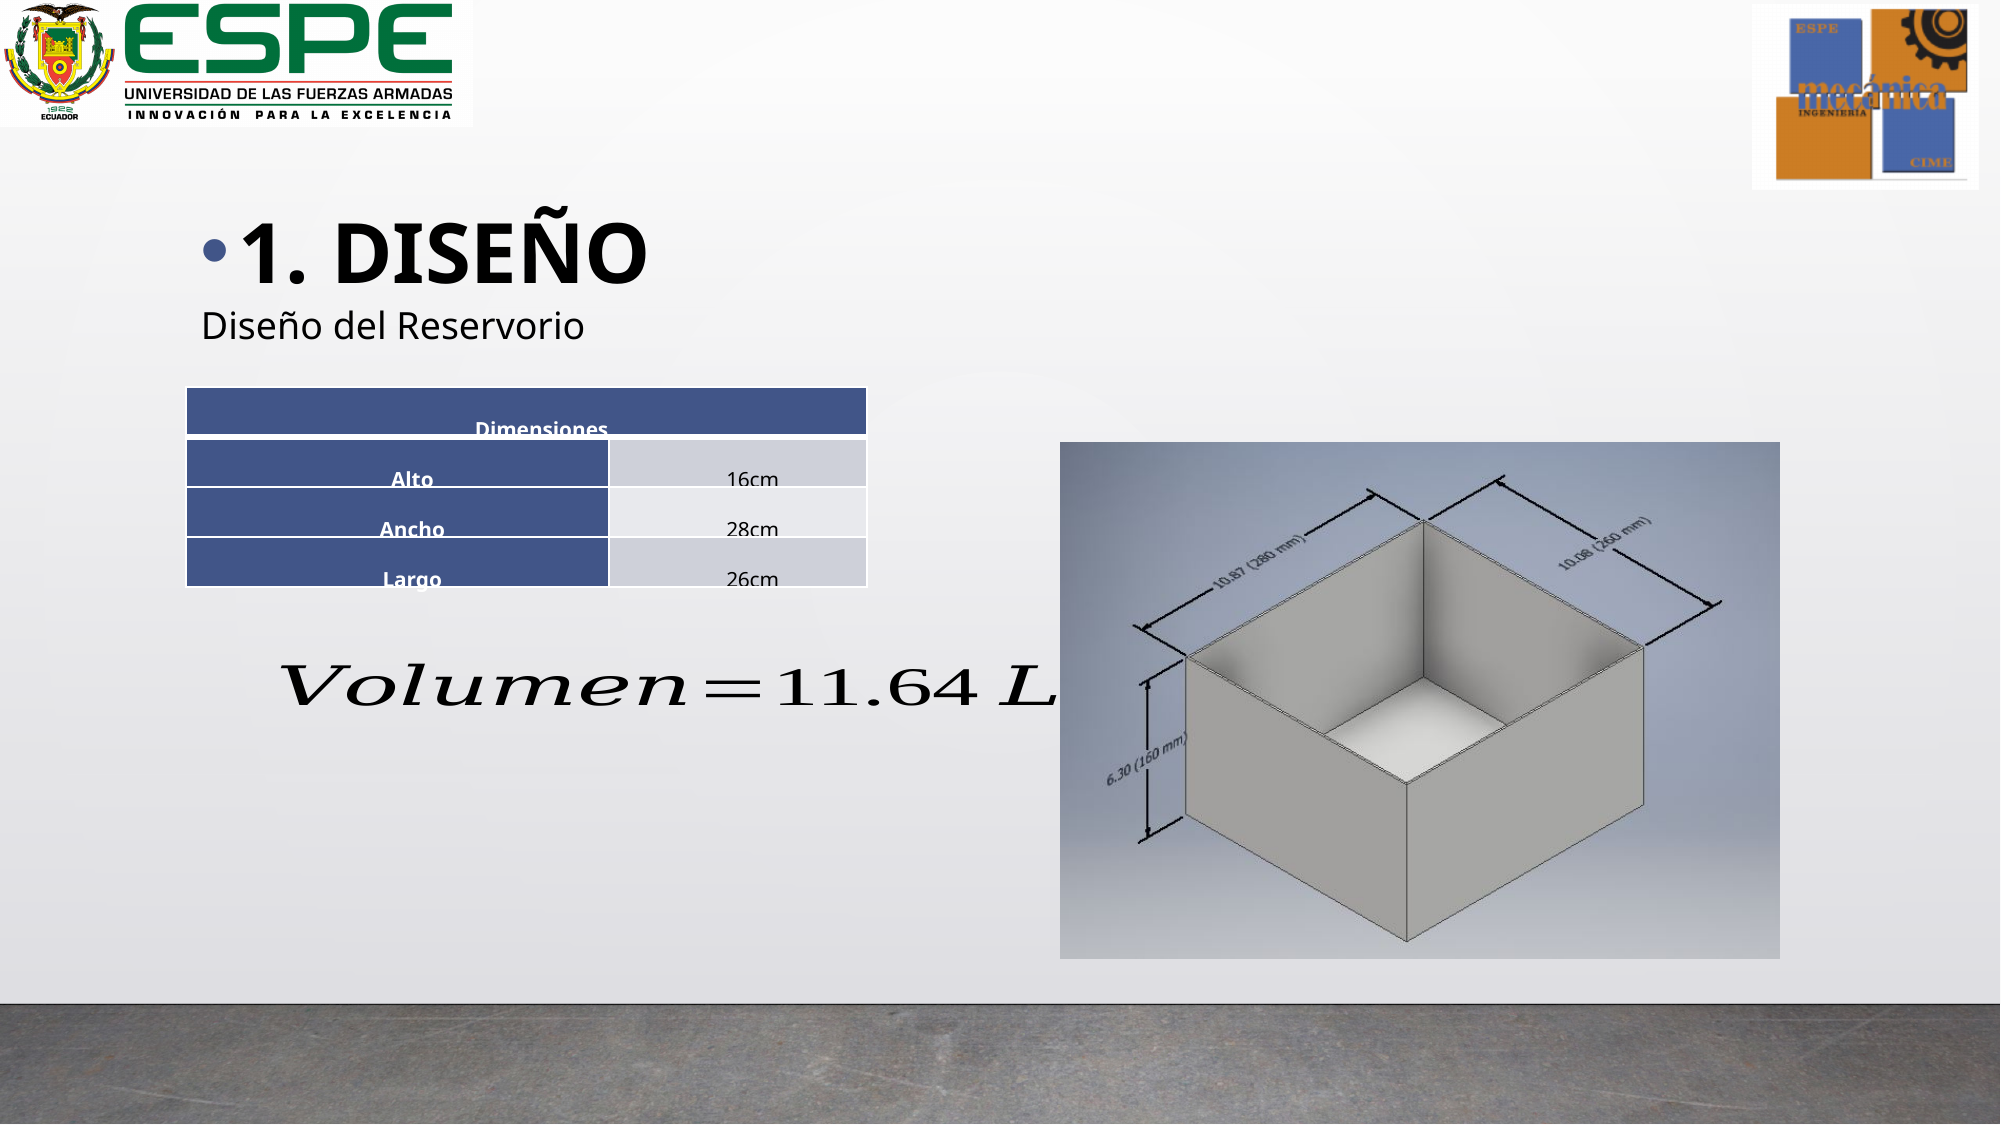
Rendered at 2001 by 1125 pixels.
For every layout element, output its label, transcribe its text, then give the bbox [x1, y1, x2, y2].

text_box Diseño del Reservorio [186, 294, 1061, 355]
table_cell Alto [187, 440, 608, 486]
table_cell 26cm [610, 538, 866, 586]
picture [1059, 442, 1781, 959]
picture [0, 0, 473, 127]
table_cell Ancho [187, 488, 608, 536]
text_box 1. DISEÑO [186, 172, 1837, 309]
table_cell 28cm [610, 488, 866, 536]
table_cell 16cm [610, 440, 866, 486]
picture [0, 1004, 2000, 1124]
picture [1752, 4, 1979, 190]
table_header Dimensiones [187, 388, 866, 434]
table_cell Largo [187, 538, 608, 586]
